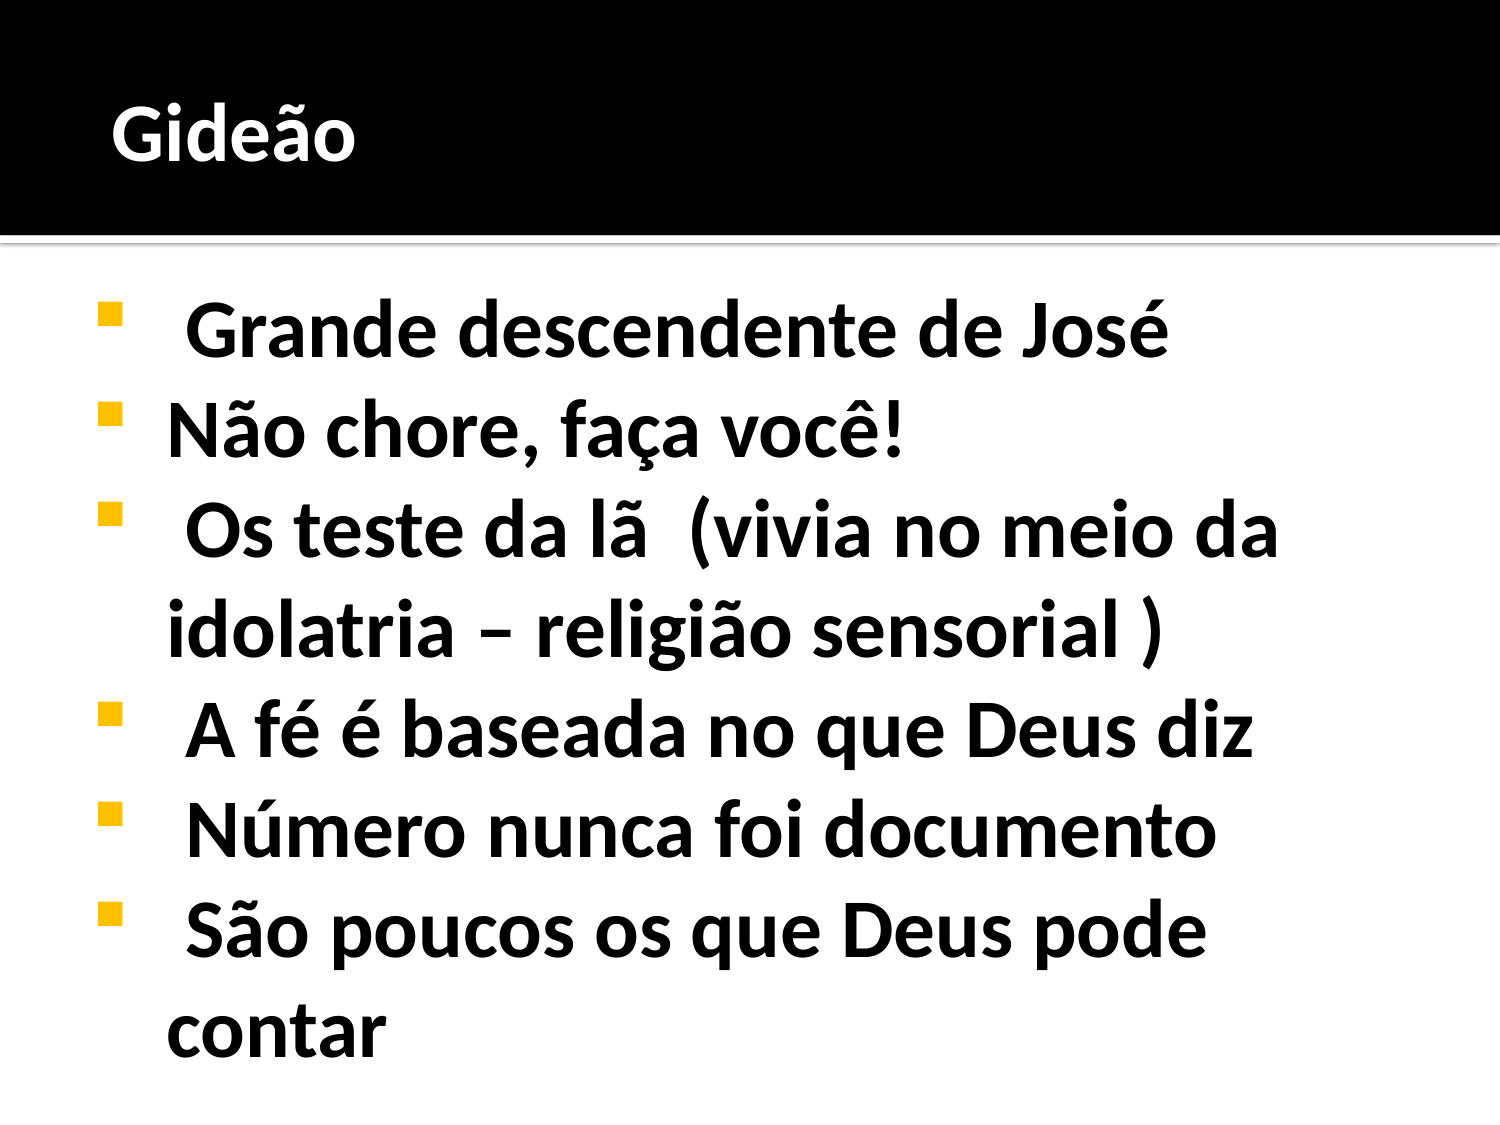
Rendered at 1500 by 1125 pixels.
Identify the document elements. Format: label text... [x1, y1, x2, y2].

text_box Grande descendente de José Não chore, faça você! Os teste da lã (vivia no meio da idolatria – religião sensorial ) A fé é baseada no que Deus diz Número nunca foi documento São poucos os que Deus pode contar [76, 267, 1424, 1082]
title Gideão [96, 25, 1447, 231]
